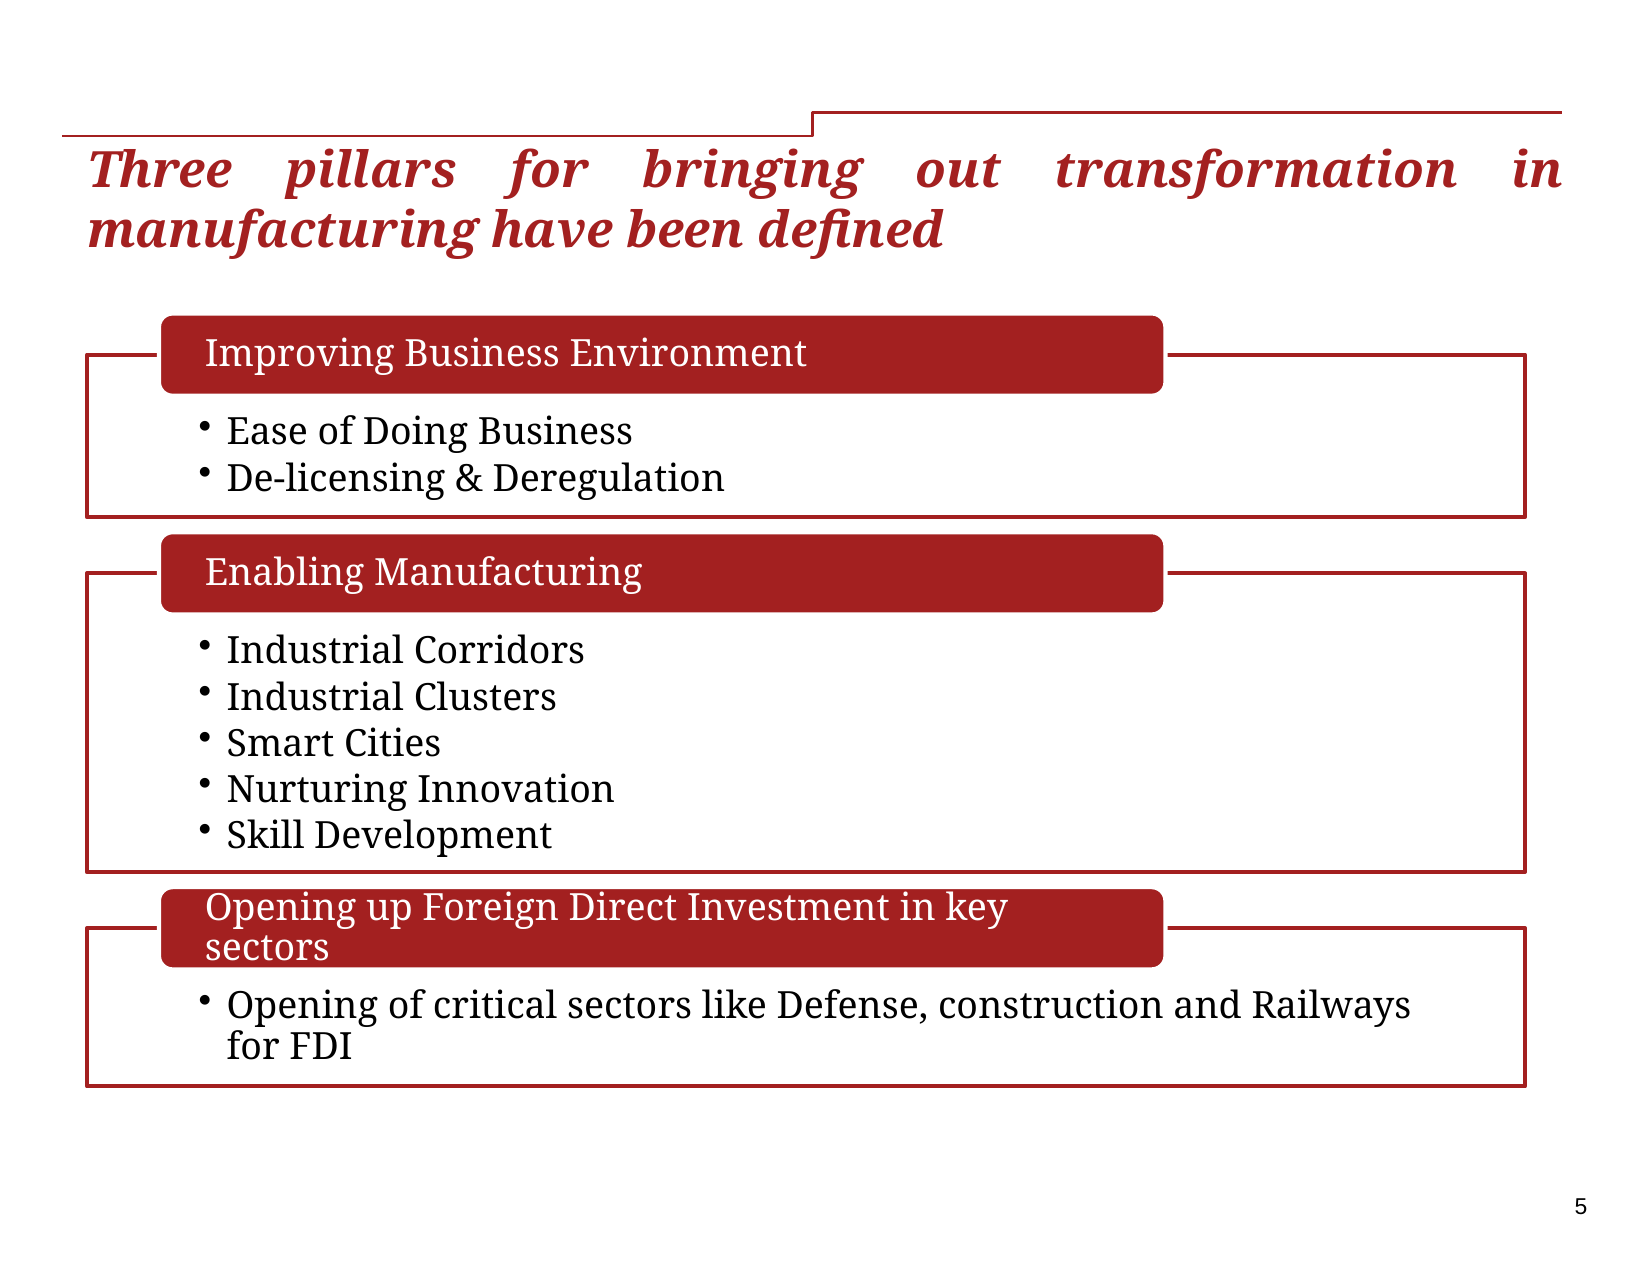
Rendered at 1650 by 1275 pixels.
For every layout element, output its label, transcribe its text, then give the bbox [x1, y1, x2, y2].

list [86, 312, 1526, 1088]
text_box 5 [1566, 1191, 1588, 1219]
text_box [86, 112, 1564, 1214]
